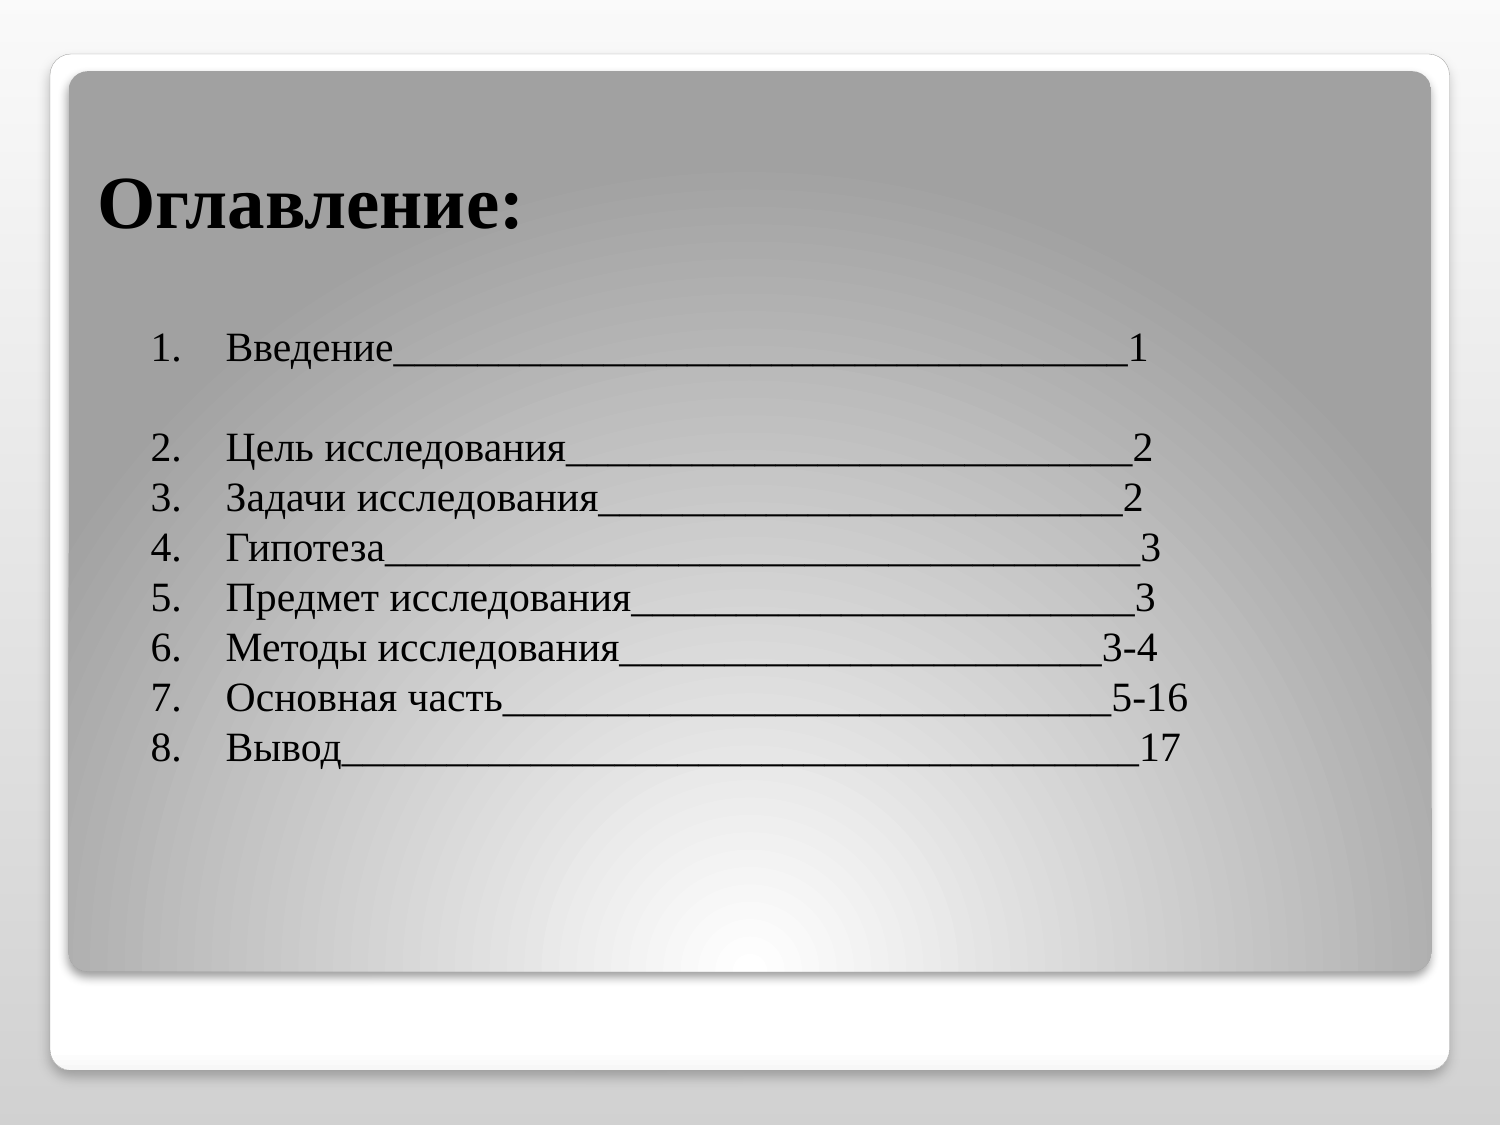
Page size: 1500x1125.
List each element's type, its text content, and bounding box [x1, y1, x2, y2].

title Оглавление: [82, 78, 1376, 291]
text_box Введение___________________________________1 Цель исследования___________________________2 Задачи исследования_________________________2 Гипотеза____________________________________3 Предмет исследования________________________3 Методы исследования_______________________3-4 Основная часть_____________________________5-16 Вывод______________________________________17 [135, 311, 1329, 847]
